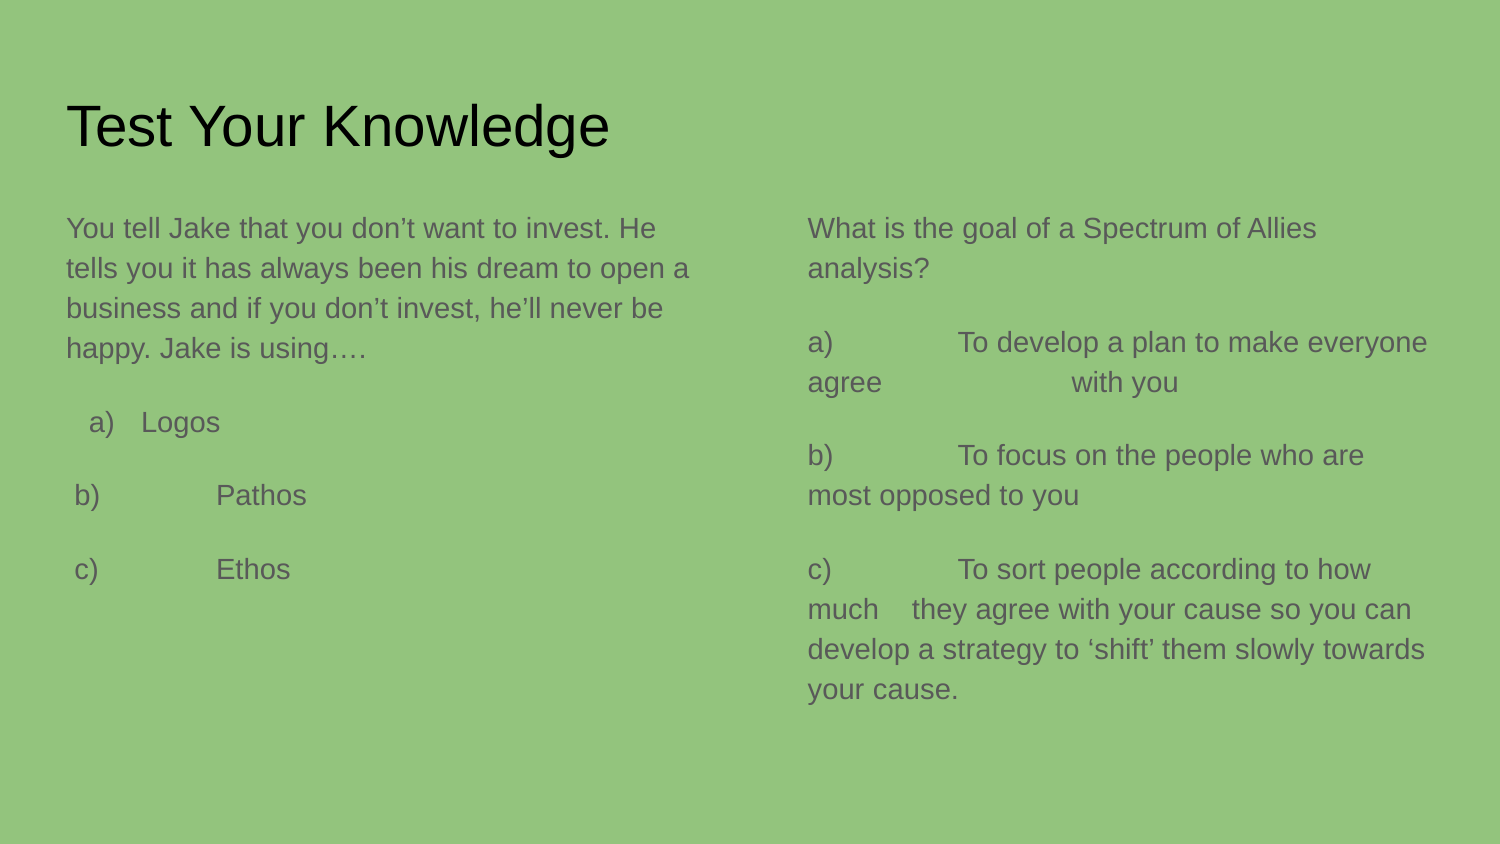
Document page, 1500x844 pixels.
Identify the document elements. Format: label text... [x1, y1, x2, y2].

list What is the goal of a Spectrum of Allies analysis? a) To develop a plan to make everyone agree with you b) To focus on the people who are most opposed to you c) To sort people according to how much they agree with your cause so you can develop a strategy to ‘shift’ them slowly towards your cause. [792, 189, 1449, 750]
list You tell Jake that you don’t want to invest. He tells you it has always been his dream to open a business and if you don’t invest, he’ll never be happy. Jake is using…. Logos b) Pathos c) Ethos [51, 189, 708, 750]
title Test Your Knowledge [51, 72, 1449, 167]
